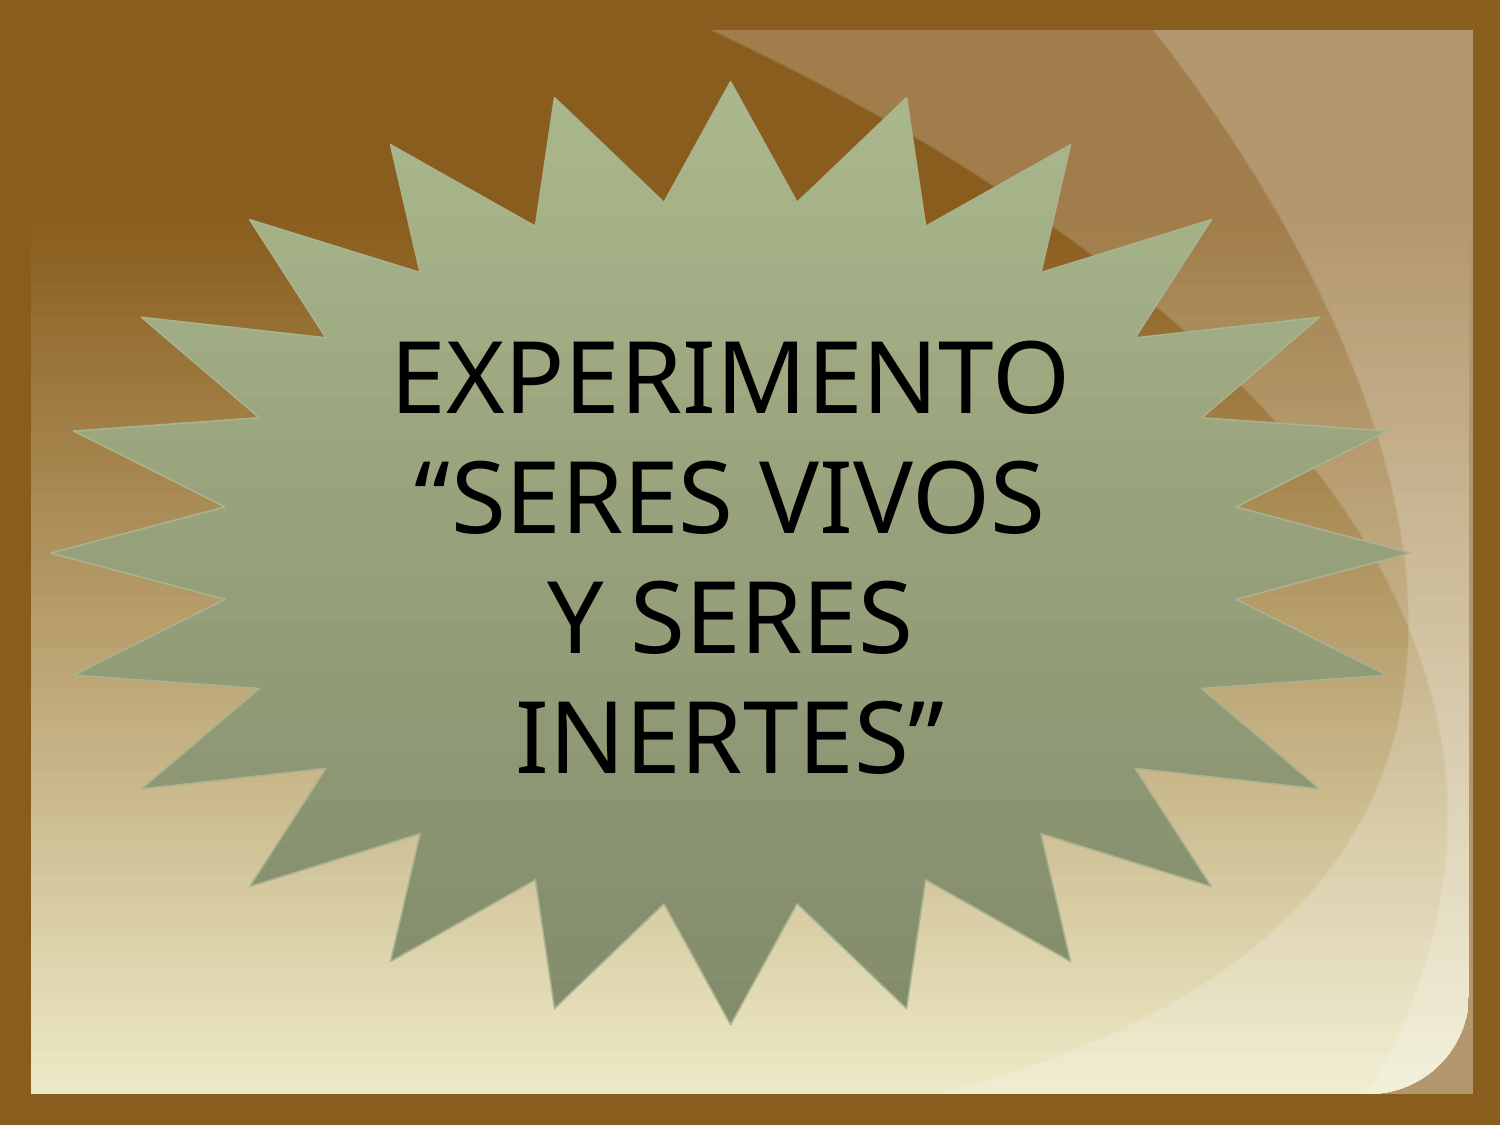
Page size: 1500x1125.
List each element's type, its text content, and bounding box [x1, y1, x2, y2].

text_box EXPERIMENTO “SERES VIVOS Y SERES INERTES” [49, 80, 1412, 1026]
picture [24, 30, 1473, 1094]
